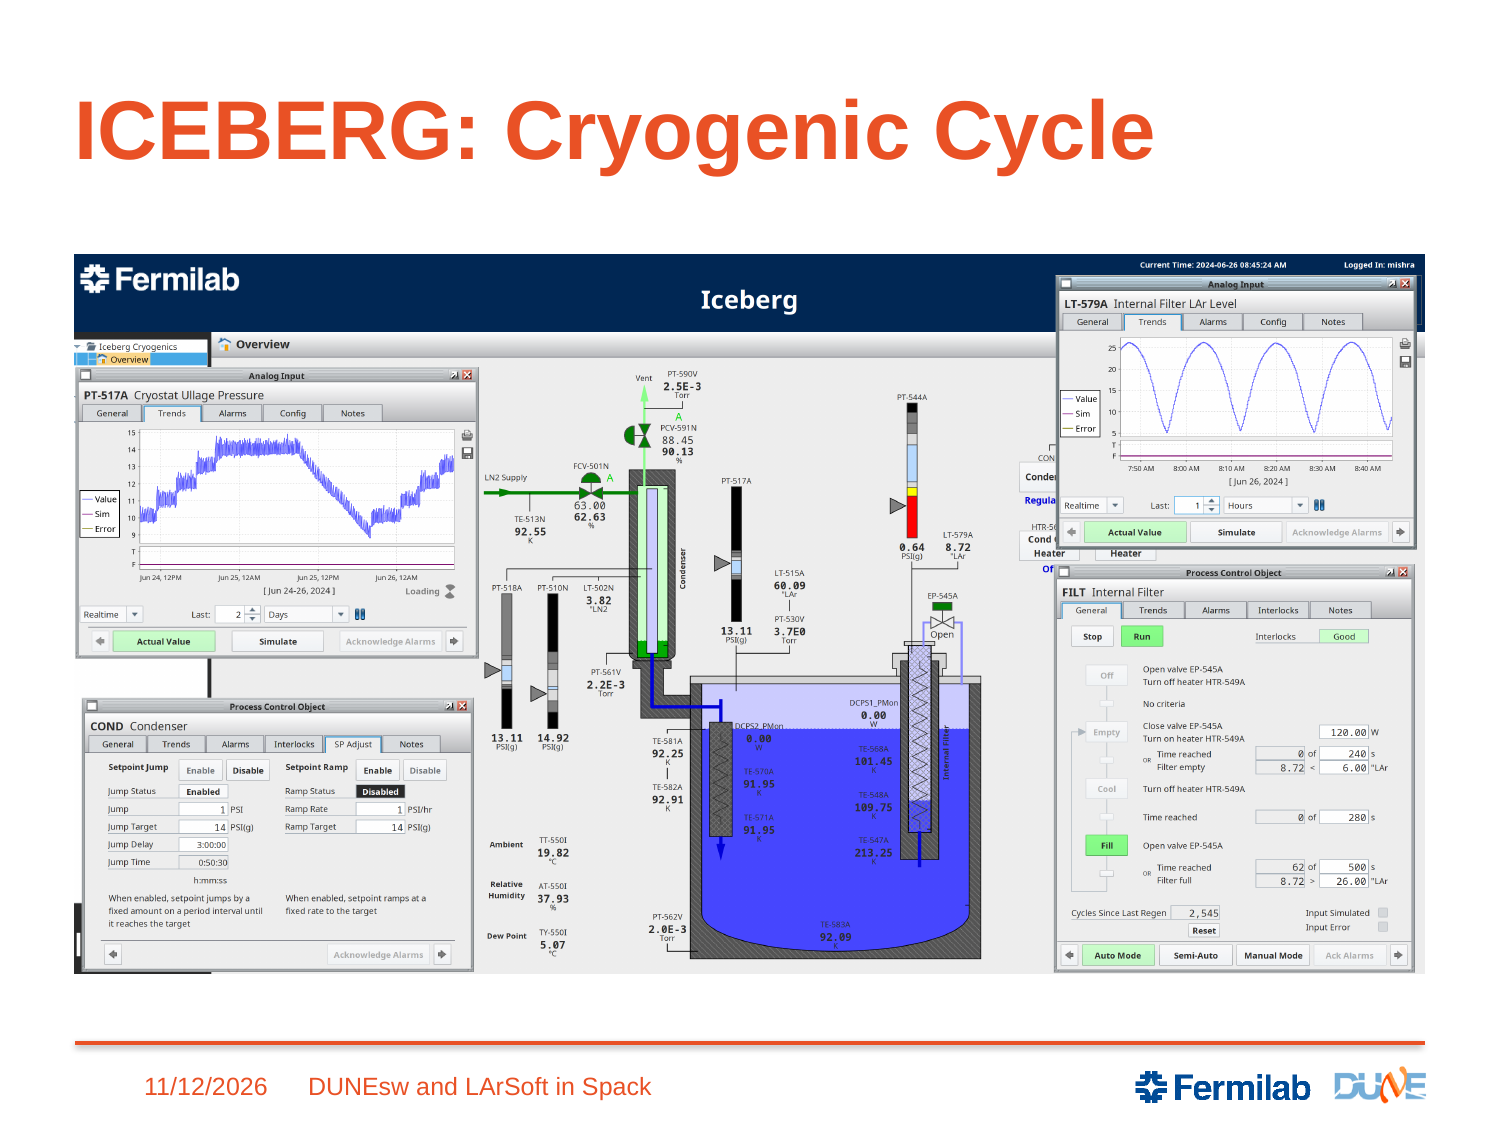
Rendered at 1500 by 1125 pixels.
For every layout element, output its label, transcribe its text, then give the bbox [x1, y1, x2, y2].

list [74, 253, 1426, 974]
title ICEBERG: Cryogenic Cycle [74, 75, 1425, 183]
footer DUNEsw and LArSoft in Spack [308, 1074, 1022, 1101]
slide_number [144, 1074, 308, 1101]
picture [1131, 1067, 1314, 1107]
picture [1333, 1064, 1427, 1104]
